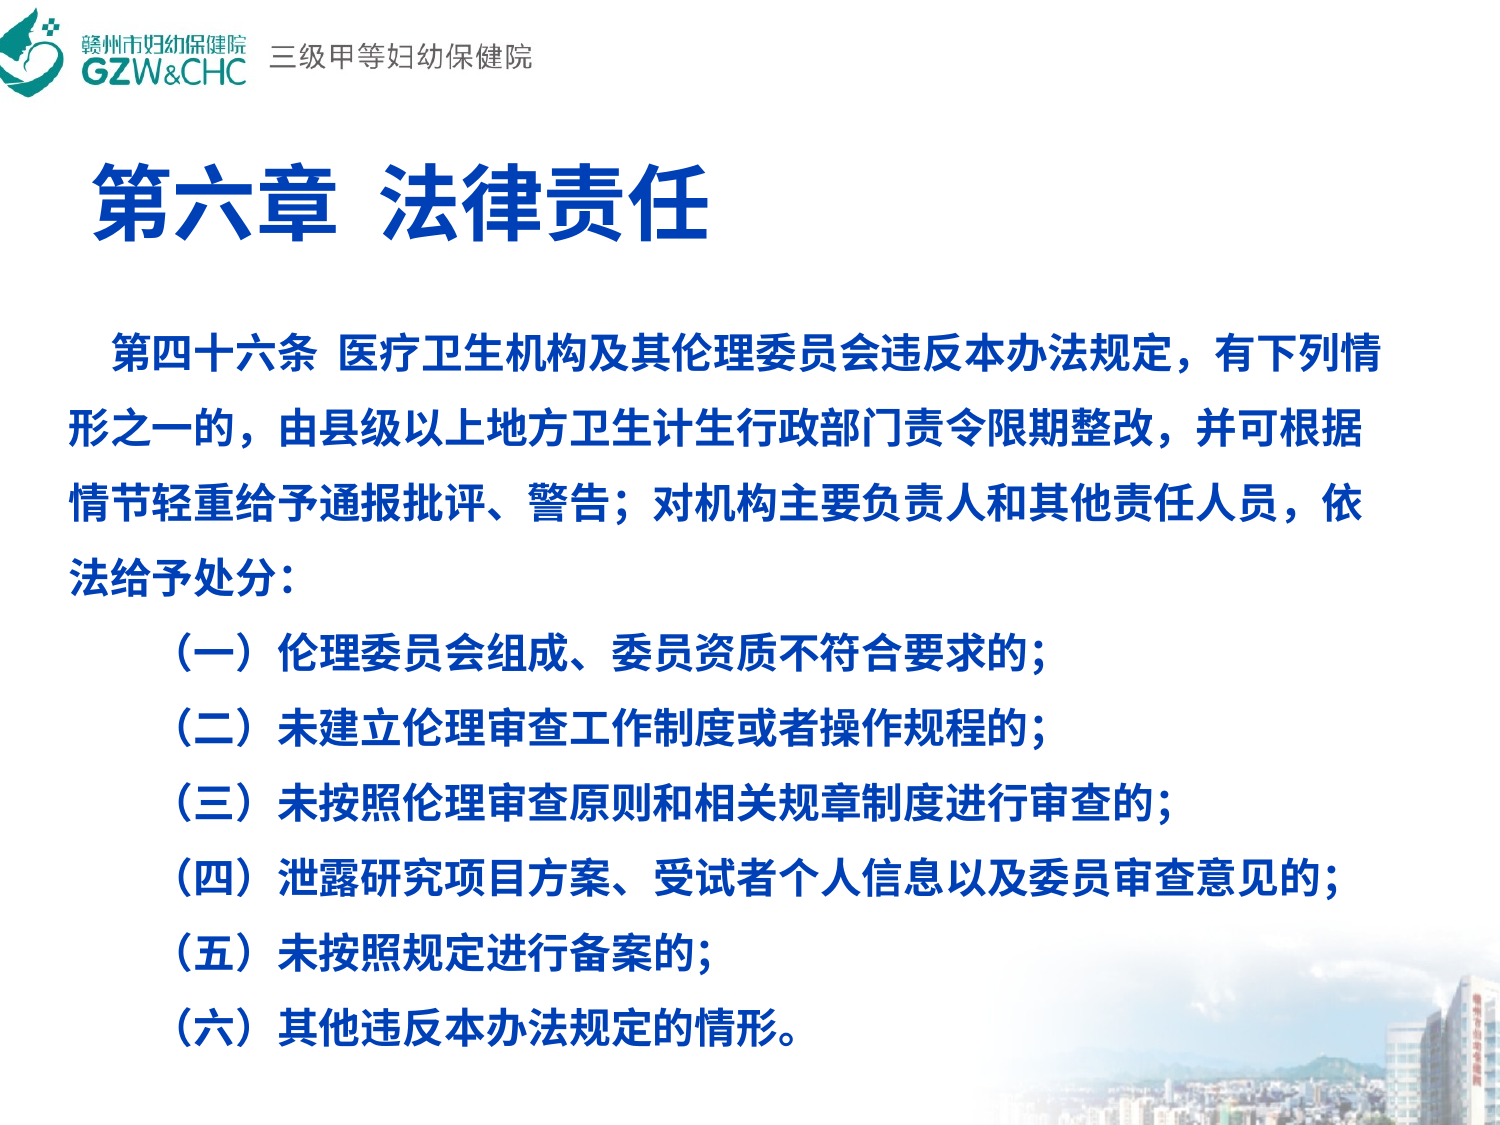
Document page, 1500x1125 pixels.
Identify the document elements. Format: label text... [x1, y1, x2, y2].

list 第四十六条 医疗卫生机构及其伦理委员会违反本办法规定，有下列情形之一的，由县级以上地方卫生计生行政部门责令限期整改，并可根据情节轻重给予通报批评、警告；对机构主要负责人和其他责任人员，依法给予处分： （一）伦理委员会组成、委员资质不符合要求的； （二）未建立伦理审查工作制度或者操作规程的； （三）未按照伦理审查原则和相关规章制度进行审查的； （四）泄露研究项目方案、受试者个人信息以及委员审查意见的； （五）未按照规定进行备案的； （六）其他违反本办法规定的情形。 [53, 294, 1404, 1125]
picture [0, 0, 1500, 1125]
title 第六章 法律责任 [74, 106, 1426, 295]
